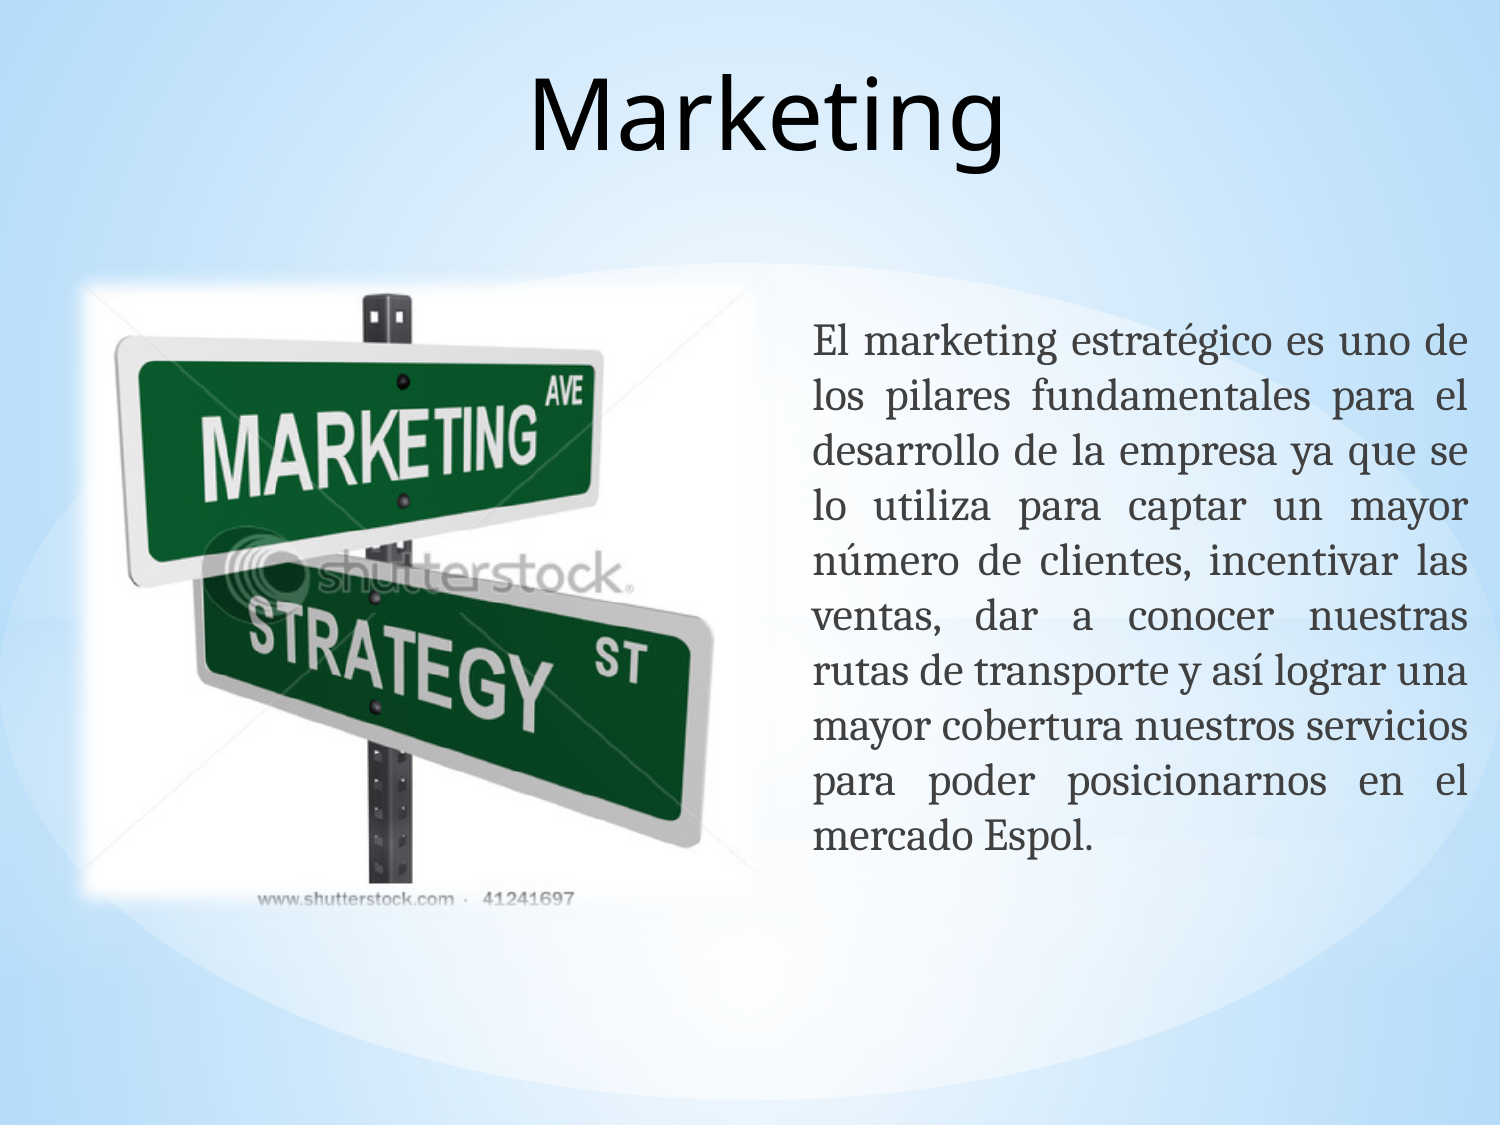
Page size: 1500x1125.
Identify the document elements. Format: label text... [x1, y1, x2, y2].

list El marketing estratégico es uno de los pilares fundamentales para el desarrollo de la empresa ya que se lo utiliza para captar un mayor número de clientes, incentivar las ventas, dar a conocer nuestras rutas de transporte y así lograr una mayor cobertura nuestros servicios para poder posicionarnos en el mercado Espol. [797, 302, 1484, 929]
text_box Marketing [58, 42, 1477, 178]
picture [64, 266, 769, 915]
